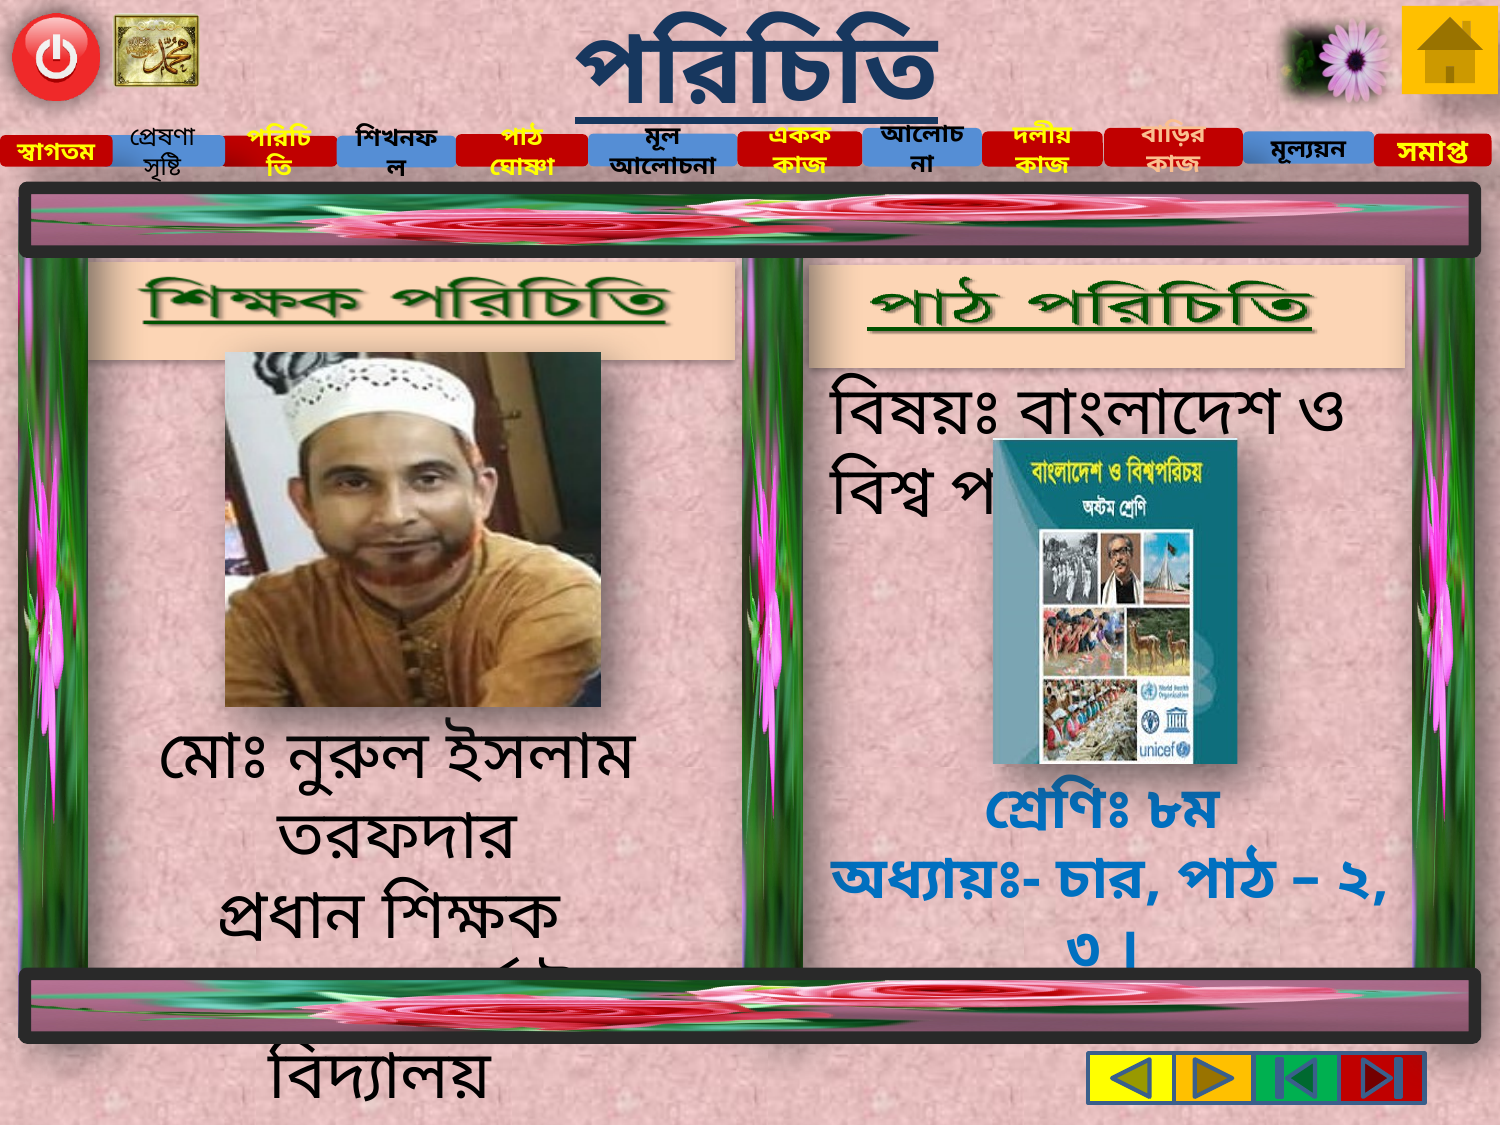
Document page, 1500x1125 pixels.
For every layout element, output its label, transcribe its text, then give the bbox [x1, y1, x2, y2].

picture [269, 125, 291, 130]
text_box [18, 187, 1476, 1039]
picture [946, 125, 1041, 134]
picture [292, 125, 358, 137]
title পরিচিতি [275, 1, 1238, 125]
picture [533, 125, 906, 136]
picture [278, 167, 287, 172]
picture [224, 351, 601, 708]
picture [359, 125, 531, 137]
text_box মোঃ নুরুল ইসলাম তরফদার প্রধান শিক্ষক সেরুয়া আদর্শ উচ্চ বিদ্যালয় [87, 1048, 708, 1120]
picture [992, 438, 1238, 765]
picture [0, 0, 1500, 1125]
text_box শ্রেণিঃ ৮ম অধ্যায়ঃ- চার, পাঠ – ২, ৩ । সময়ঃ- ৪০ মিনিট [833, 1048, 1402, 1058]
